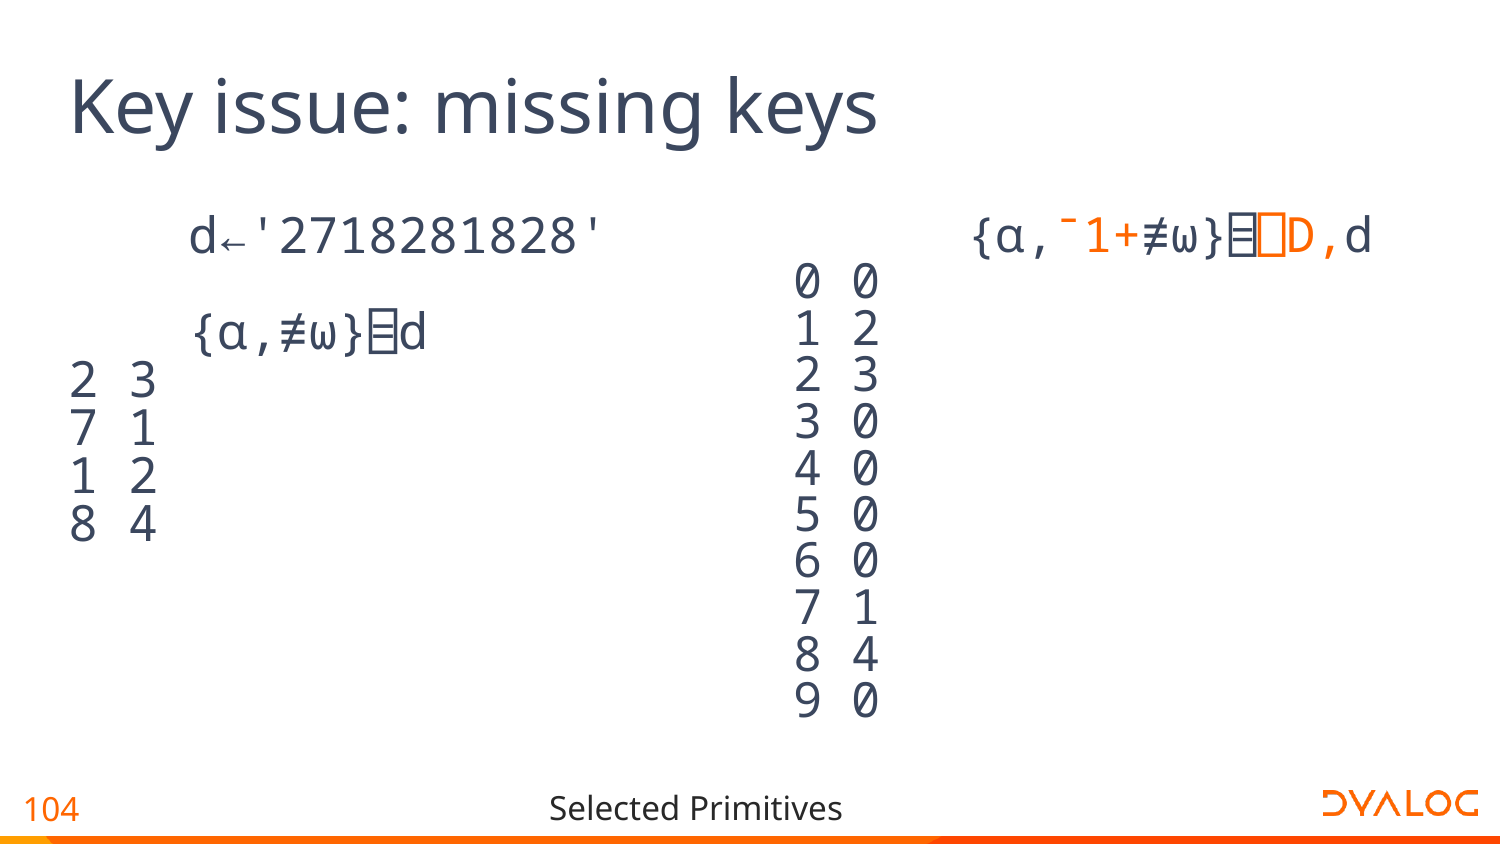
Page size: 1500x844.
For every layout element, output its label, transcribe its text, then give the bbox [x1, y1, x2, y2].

picture [1323, 790, 1478, 816]
list d←'2718281828' {⍺,≢⍵}⌸d 2 3 7 1 1 2 8 4 [53, 207, 727, 740]
title Key issue: missing keys [53, 43, 1453, 157]
list {⍺,¯1+≢⍵}⌸⎕D,d 0 0 1 2 2 3 3 0 4 0 5 0 6 0 7 1 8 4 9 0 [778, 207, 1453, 740]
picture [0, 836, 1500, 844]
